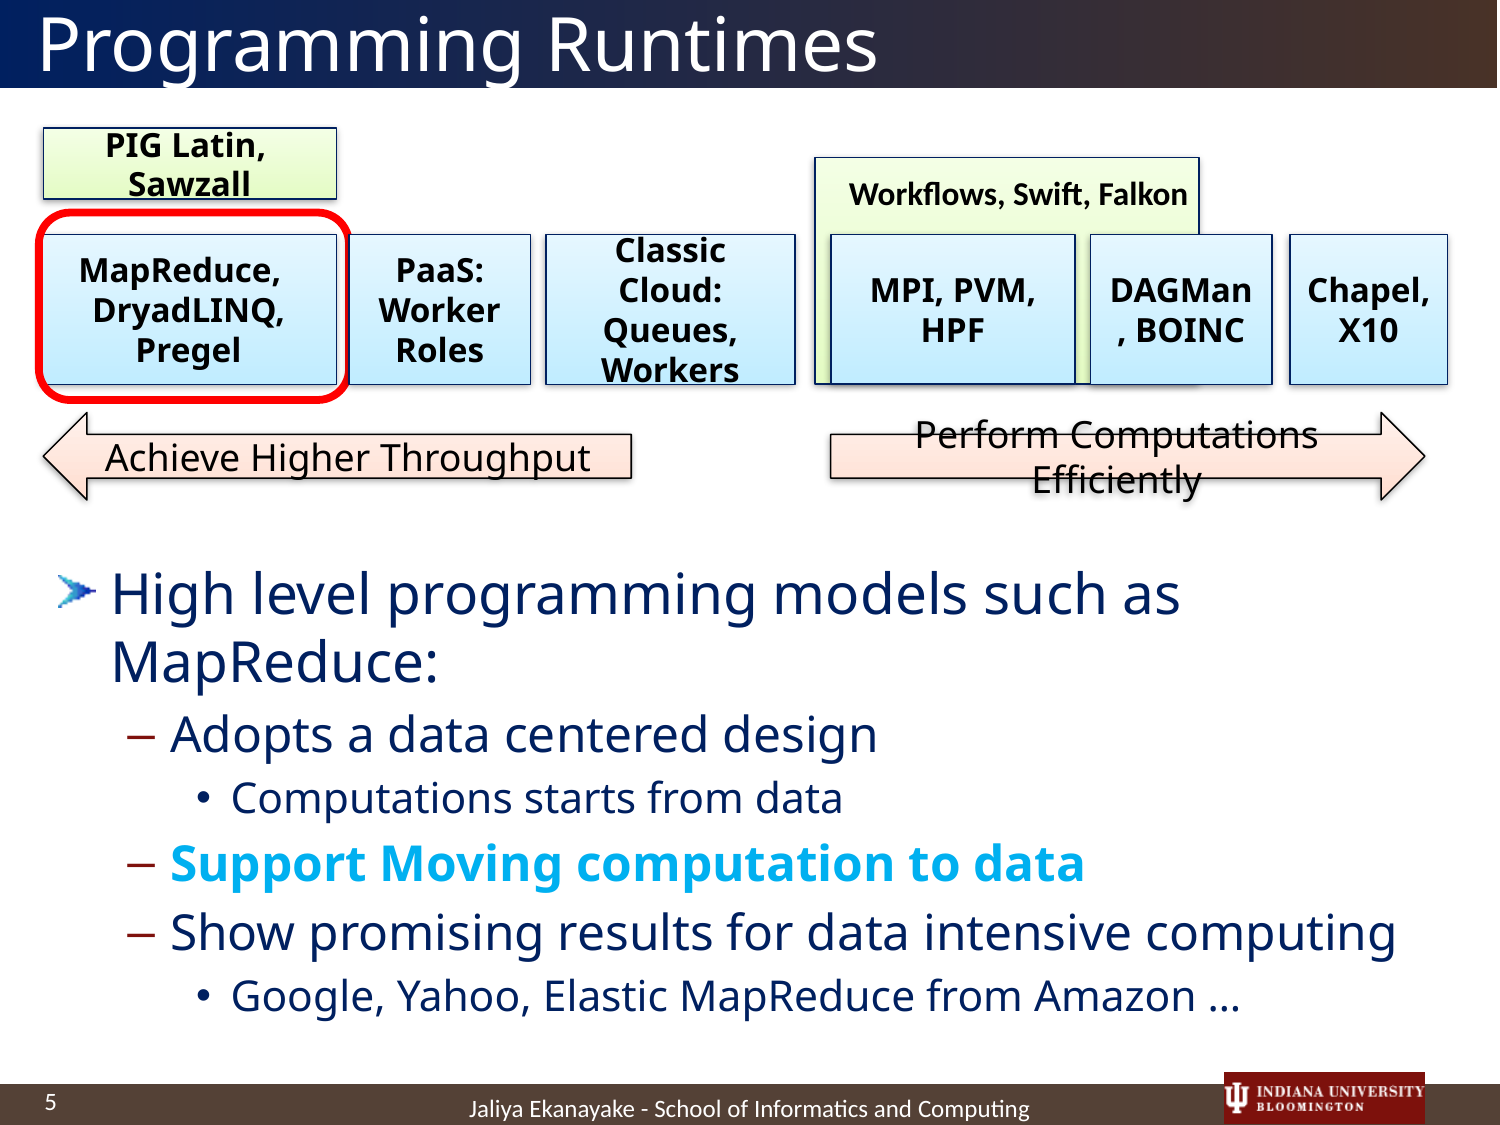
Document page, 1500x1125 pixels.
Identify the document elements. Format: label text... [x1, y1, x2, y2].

text_box PIG Latin, Sawzall [43, 127, 337, 200]
picture [1224, 1072, 1425, 1124]
picture [58, 575, 96, 608]
list High level programming models such as MapReduce: Adopts a data centered design Computations starts from data Support Moving computation to data Show promising results for data intensive computing Google, Yahoo, Elastic MapReduce from Amazon … [43, 549, 1463, 1038]
text_box Perform Computations Efficiently [829, 411, 1426, 501]
text_box DAGMan, BOINC [1090, 234, 1273, 385]
text_box PaaS: Worker Roles [348, 234, 531, 385]
text_box Chapel, X10 [1289, 234, 1448, 385]
text_box [36, 210, 349, 403]
title Programming Runtimes [21, 0, 1372, 86]
text_box Achieve Higher Throughput [42, 411, 633, 501]
text_box Workflows, Swift, Falkon [834, 164, 1204, 220]
text_box Classic Cloud: Queues, Workers [545, 234, 796, 385]
text_box [814, 157, 1200, 385]
text_box MPI, PVM, HPF [830, 234, 1076, 385]
